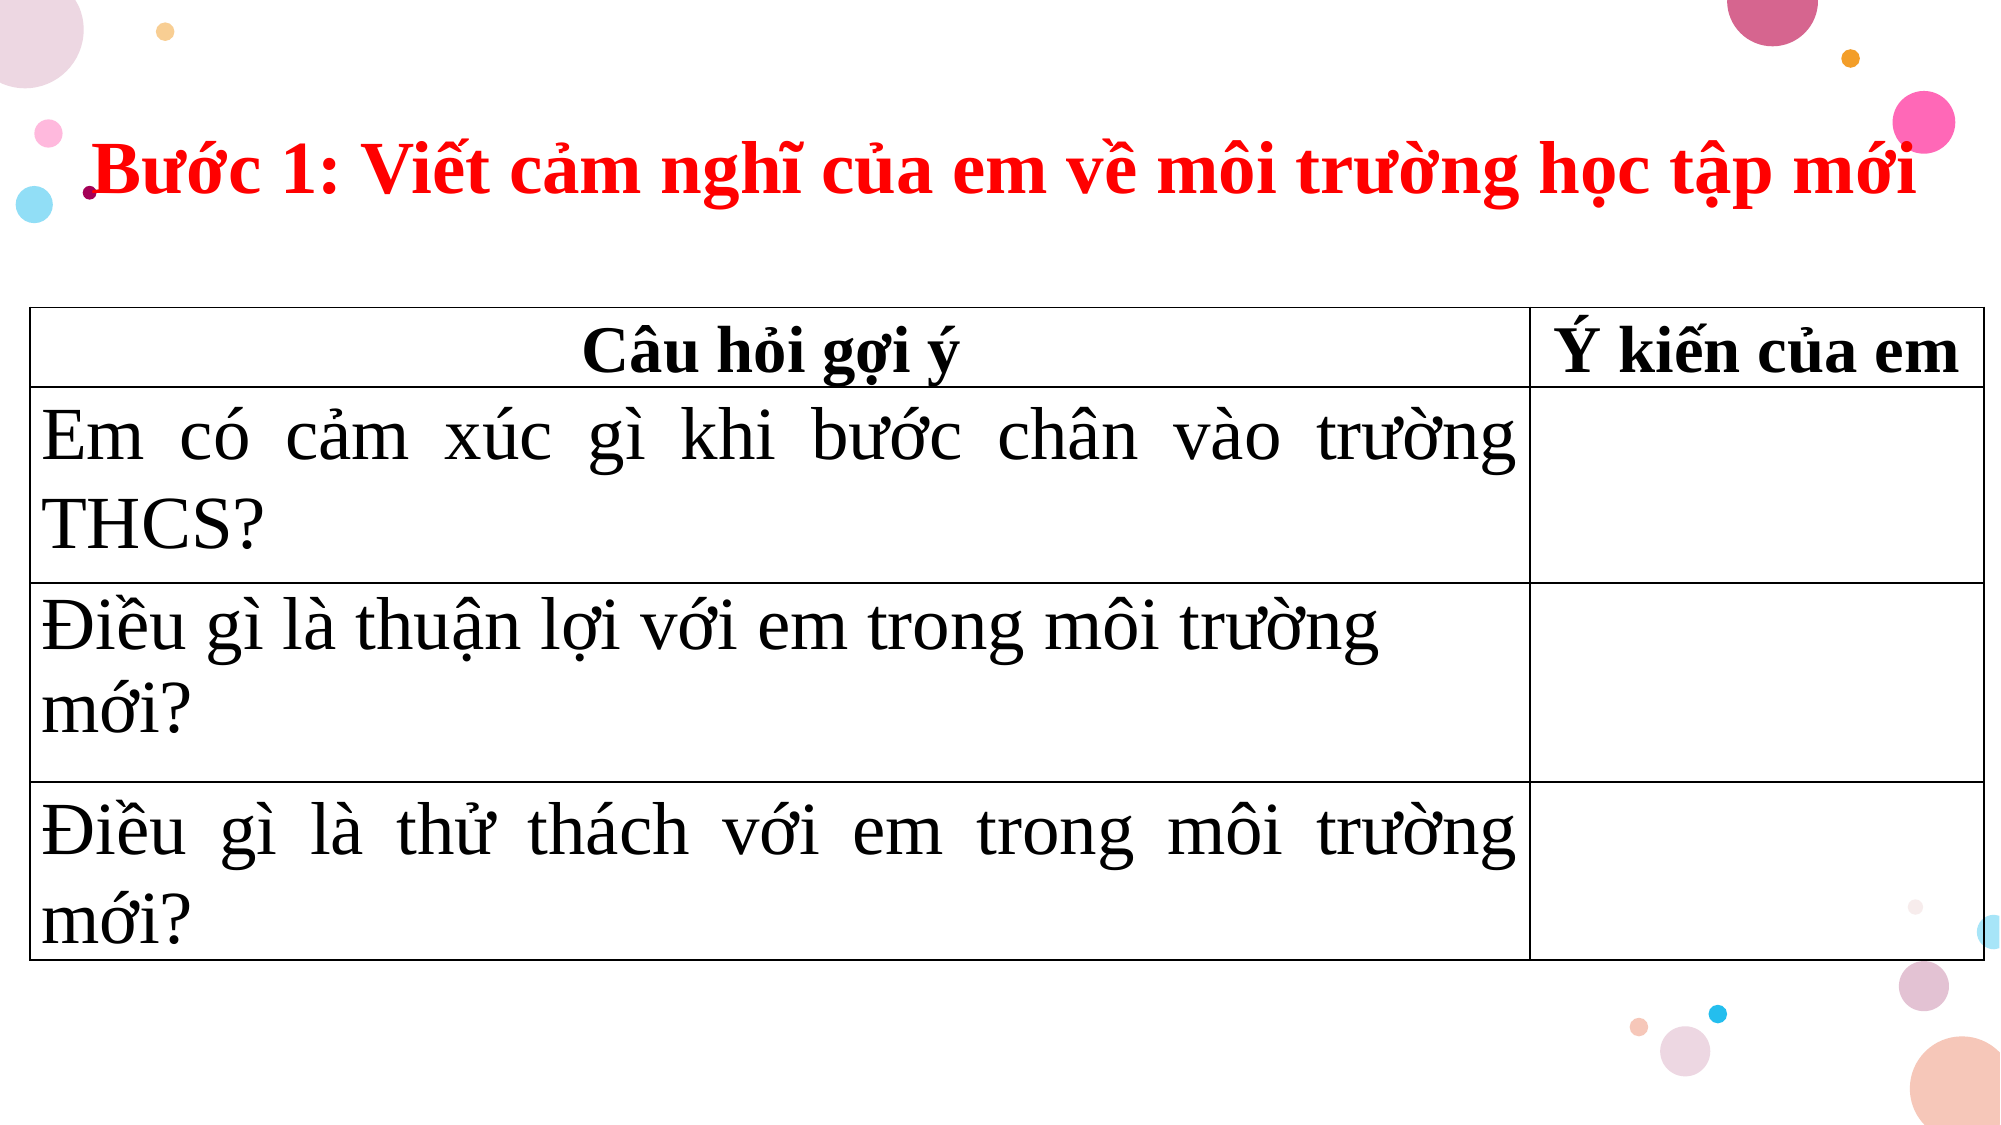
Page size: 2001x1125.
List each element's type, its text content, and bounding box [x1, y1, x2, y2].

table_header Câu hỏi gợi ý [31, 308, 1529, 386]
table_cell Điều gì là thuận lợi với em trong môi trường mới? [31, 584, 1529, 781]
text_box Bước 1: Viết cảm nghĩ của em về môi trường học tập mới [39, 105, 1934, 217]
table_cell Em có cảm xúc gì khi bước chân vào trường THCS? [31, 388, 1529, 582]
table_cell [1531, 783, 1983, 959]
table_cell [1531, 388, 1983, 582]
table_cell Điều gì là thử thách với em trong môi trường mới? [31, 783, 1529, 959]
table_cell [1531, 584, 1983, 781]
table_header Ý kiến của em [1531, 308, 1983, 386]
